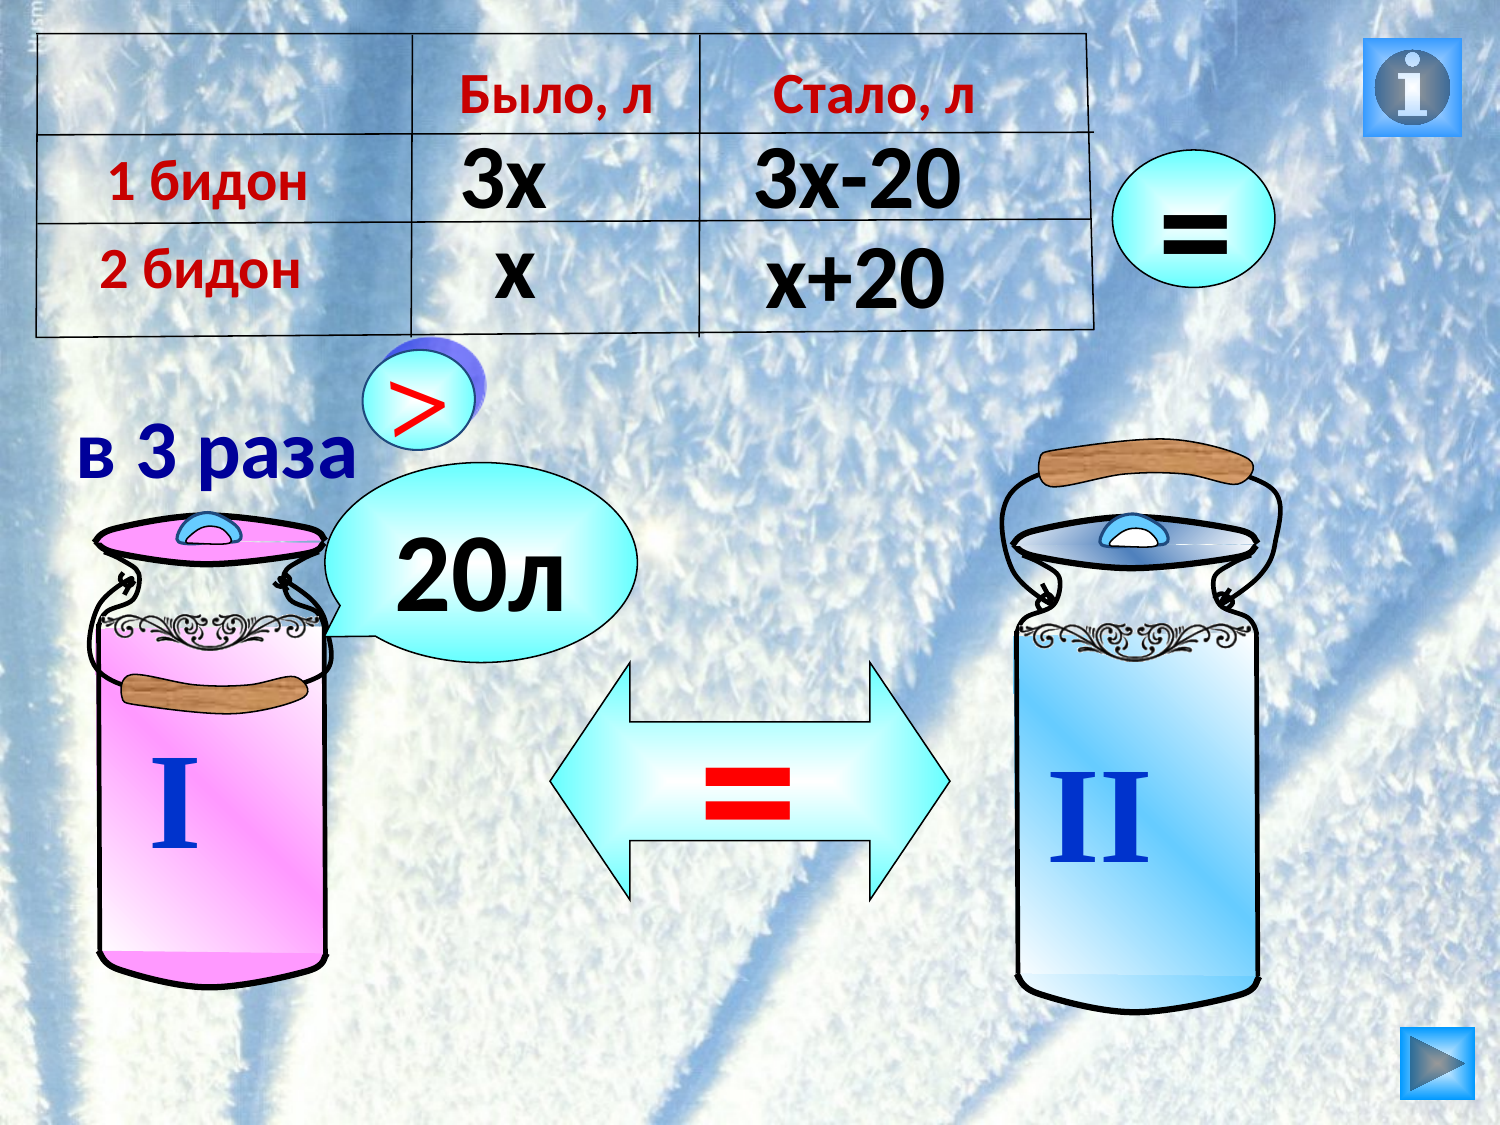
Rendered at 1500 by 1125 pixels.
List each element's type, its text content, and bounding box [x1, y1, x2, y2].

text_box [87, 512, 338, 988]
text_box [549, 649, 951, 906]
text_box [1112, 124, 1276, 321]
picture [0, 0, 1500, 1125]
text_box [1362, 37, 1463, 138]
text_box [35, 33, 1095, 338]
text_box [1399, 1027, 1475, 1101]
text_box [37, 349, 476, 503]
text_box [999, 437, 1288, 1013]
text_box 20л [341, 462, 638, 663]
